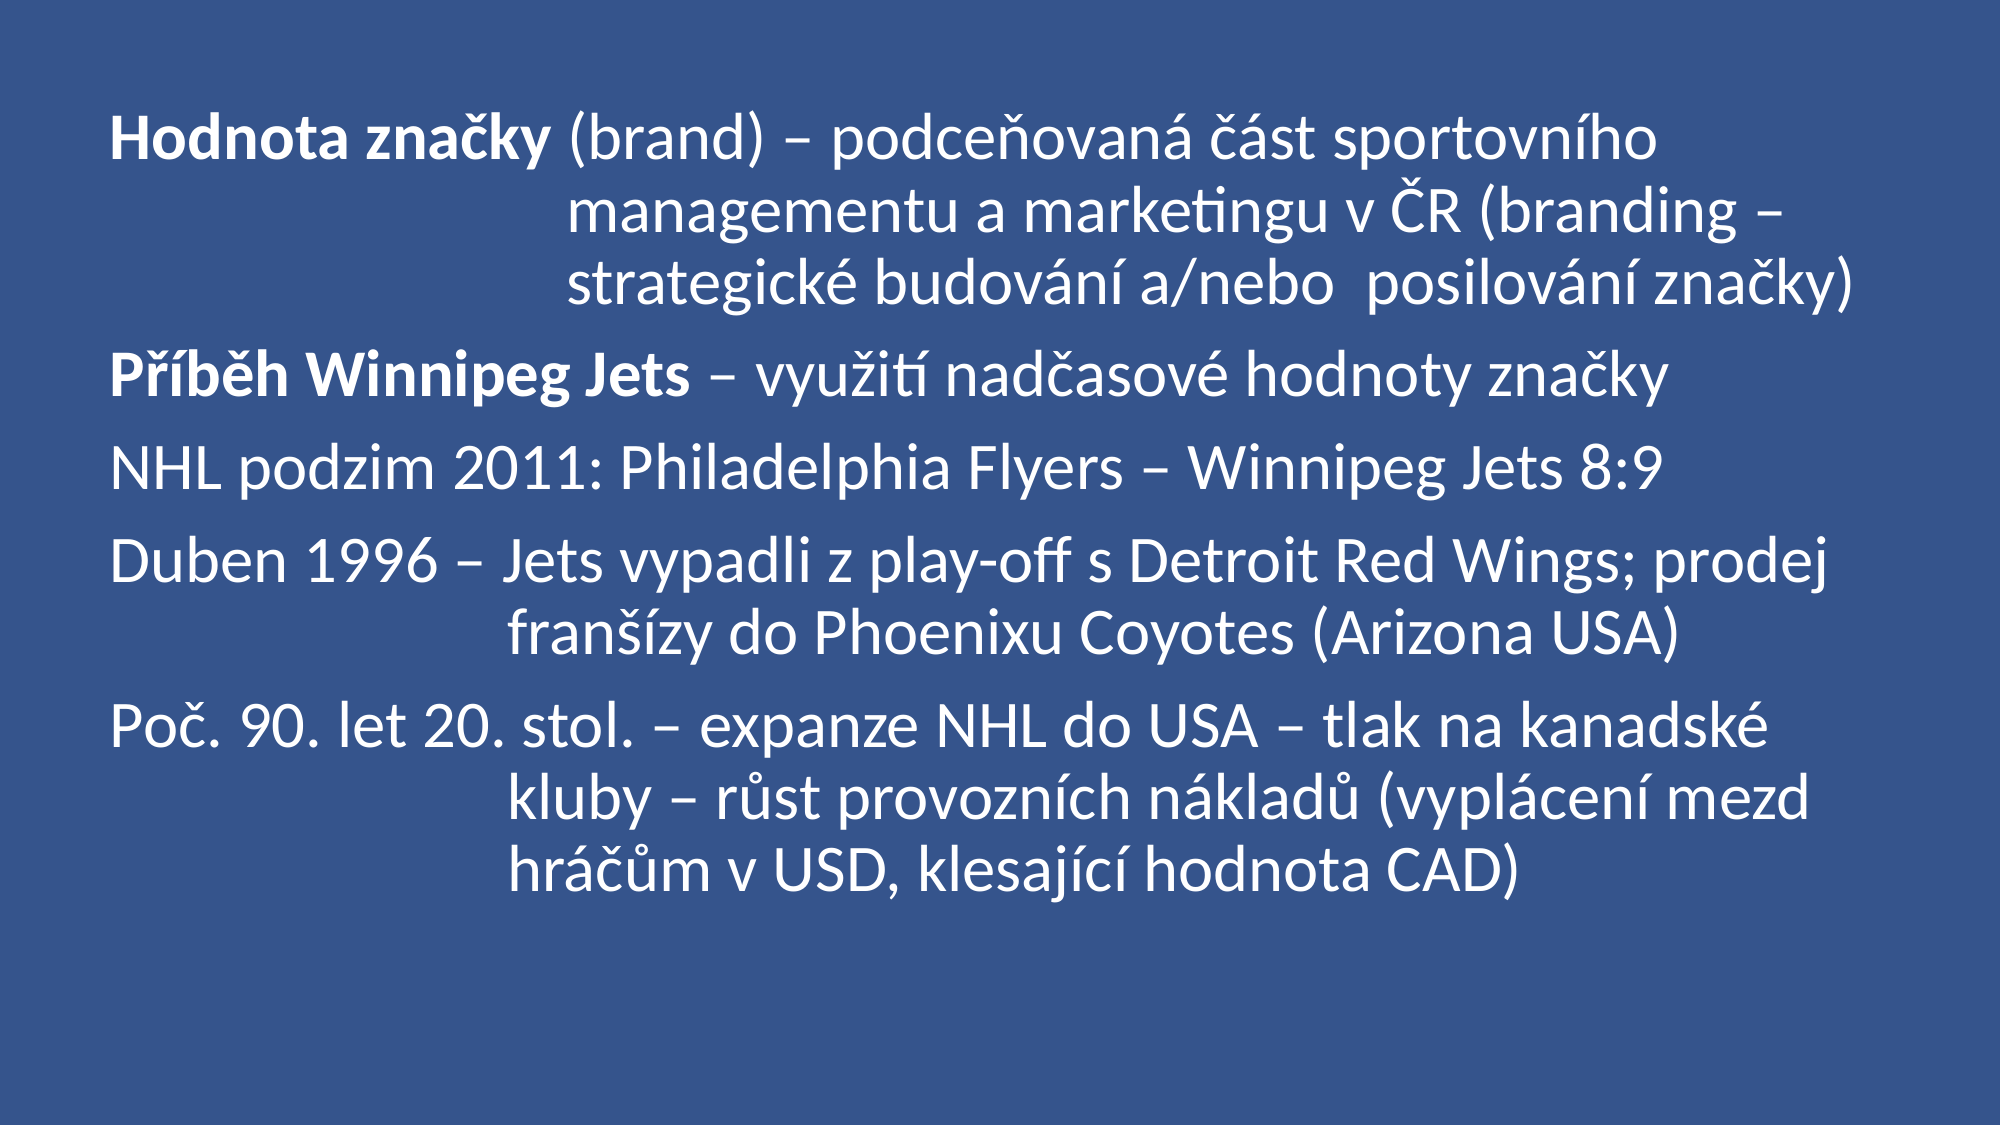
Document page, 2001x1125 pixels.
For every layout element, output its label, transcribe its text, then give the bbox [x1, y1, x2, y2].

list Hodnota značky (brand) – podceňovaná část sportovního managementu a marketingu v ČR (branding – strategické budování a/nebo posilování značky) Příběh Winnipeg Jets – využití nadčasové hodnoty značky NHL podzim 2011: Philadelphia Flyers – Winnipeg Jets 8:9 Duben 1996 – Jets vypadli z play-off s Detroit Red Wings; prodej franšízy do Phoenixu Coyotes (Arizona USA) Poč. 90. let 20. stol. – expanze NHL do USA – tlak na kanadské kluby – růst provozních nákladů (vyplácení mezd hráčům v USD, klesající hodnota CAD) [94, 94, 1875, 1064]
